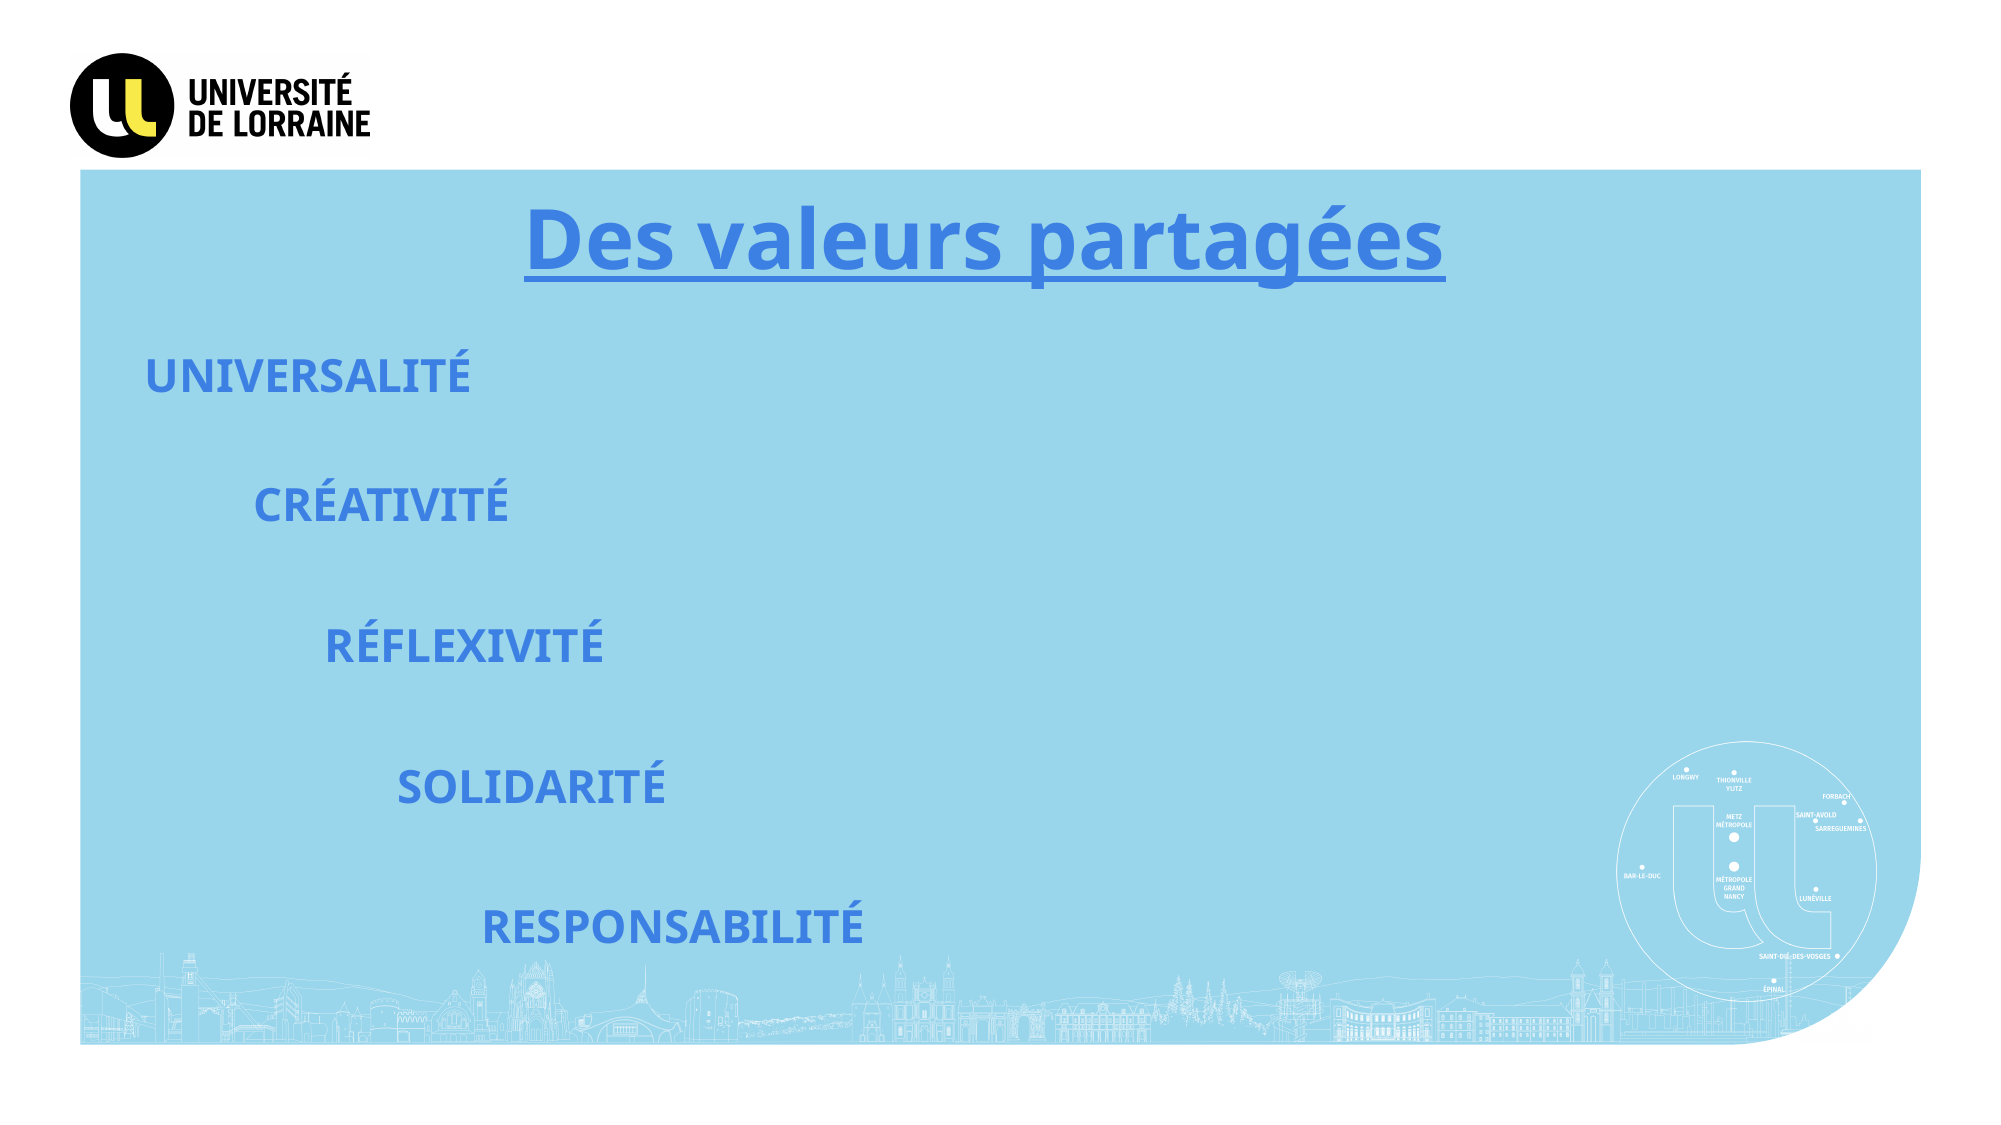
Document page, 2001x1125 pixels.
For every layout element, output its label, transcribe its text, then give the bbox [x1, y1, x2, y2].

text_box Des valeurs partagées [509, 178, 1461, 294]
picture [70, 741, 1877, 1043]
text_box UNIVERSALITÉ CRÉATIVITÉ RÉFLEXIVITÉ SOLIDARITÉ RESPONSABILITÉ [130, 339, 1703, 961]
picture [70, 53, 370, 158]
